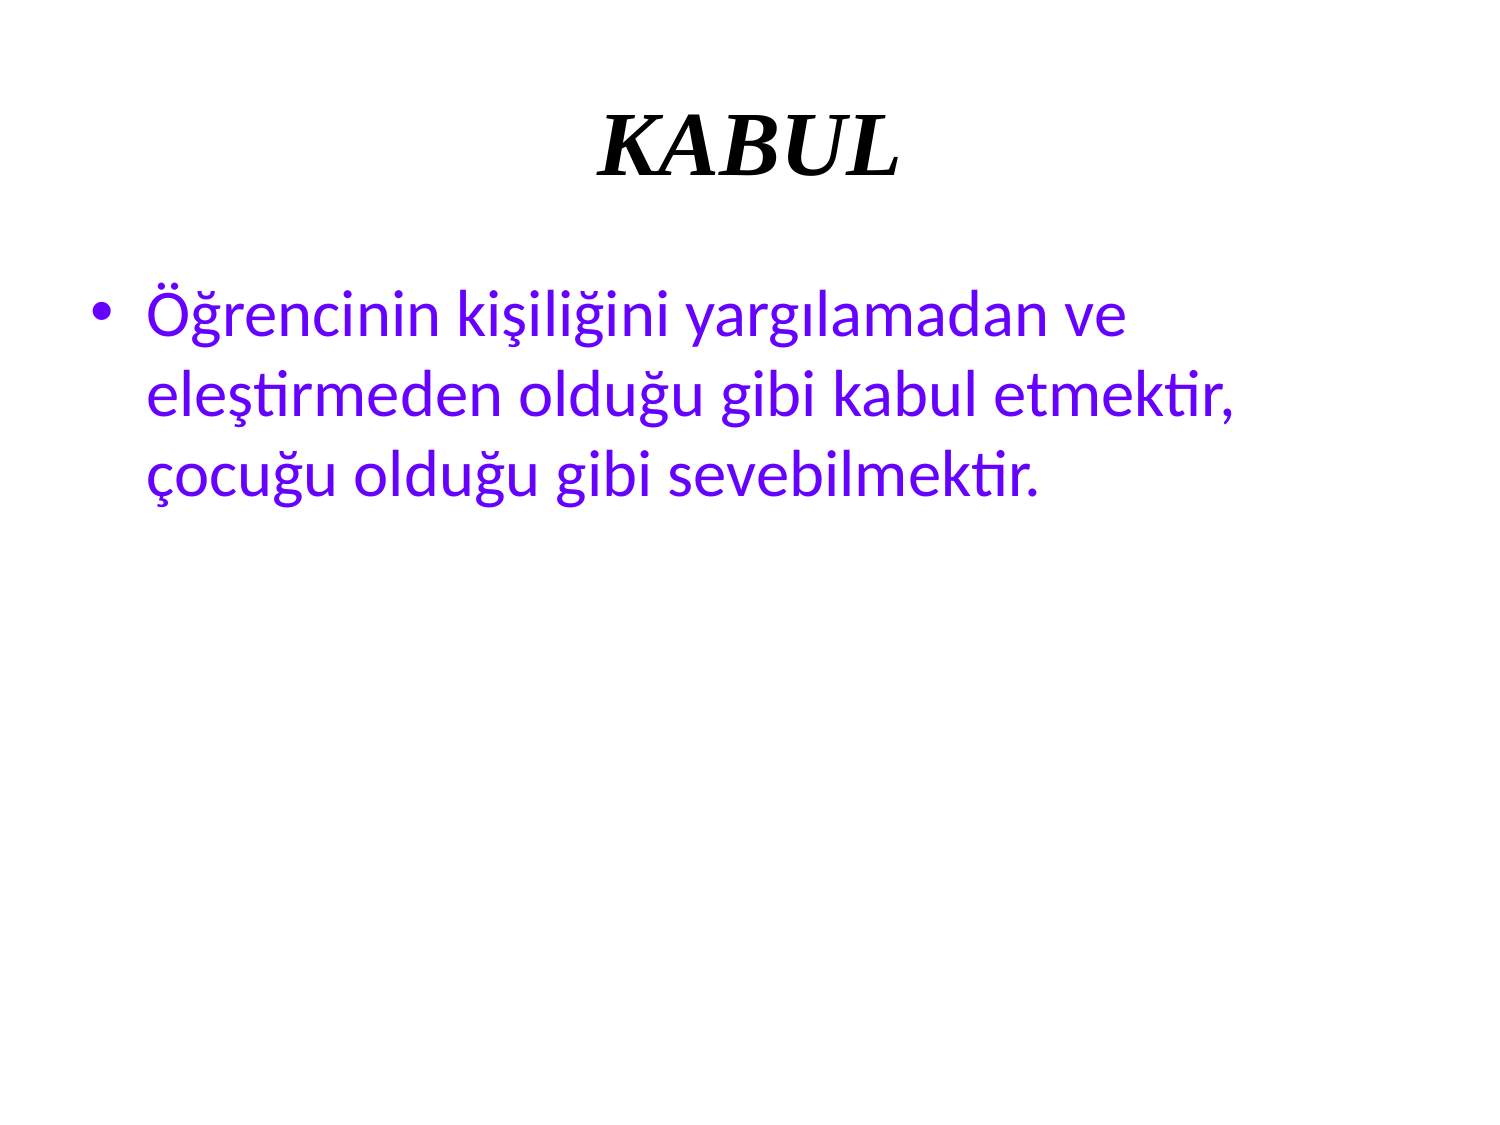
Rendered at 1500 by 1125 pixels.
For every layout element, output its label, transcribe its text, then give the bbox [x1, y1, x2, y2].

title KABUL [75, 45, 1425, 233]
list Öğrencinin kişiliğini yargılamadan ve eleştirmeden olduğu gibi kabul etmektir, çocuğu olduğu gibi sevebilmektir. [75, 262, 1425, 1005]
